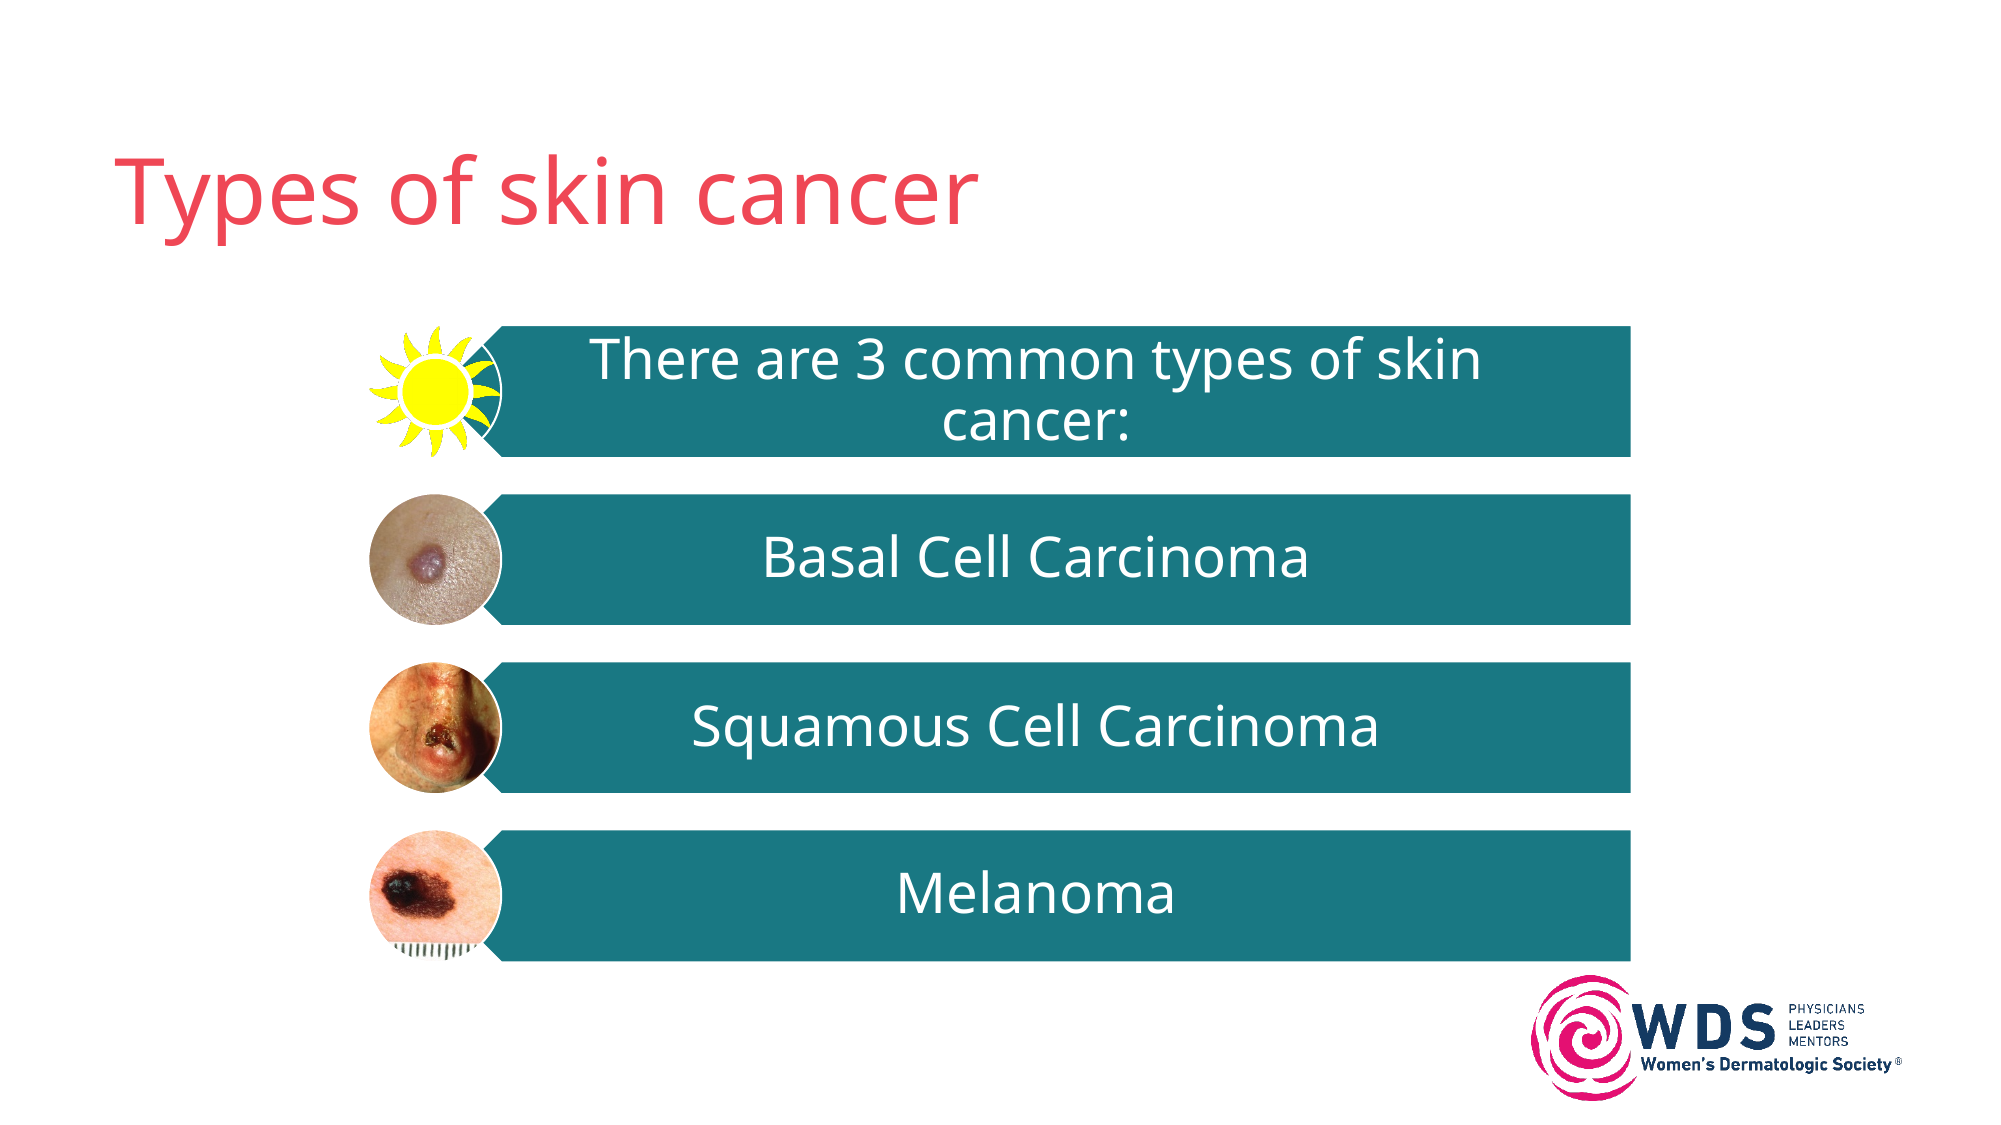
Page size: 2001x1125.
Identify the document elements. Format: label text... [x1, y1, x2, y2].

picture [1531, 975, 1902, 1101]
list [99, 324, 1900, 963]
title Types of skin cancer [99, 75, 1900, 300]
